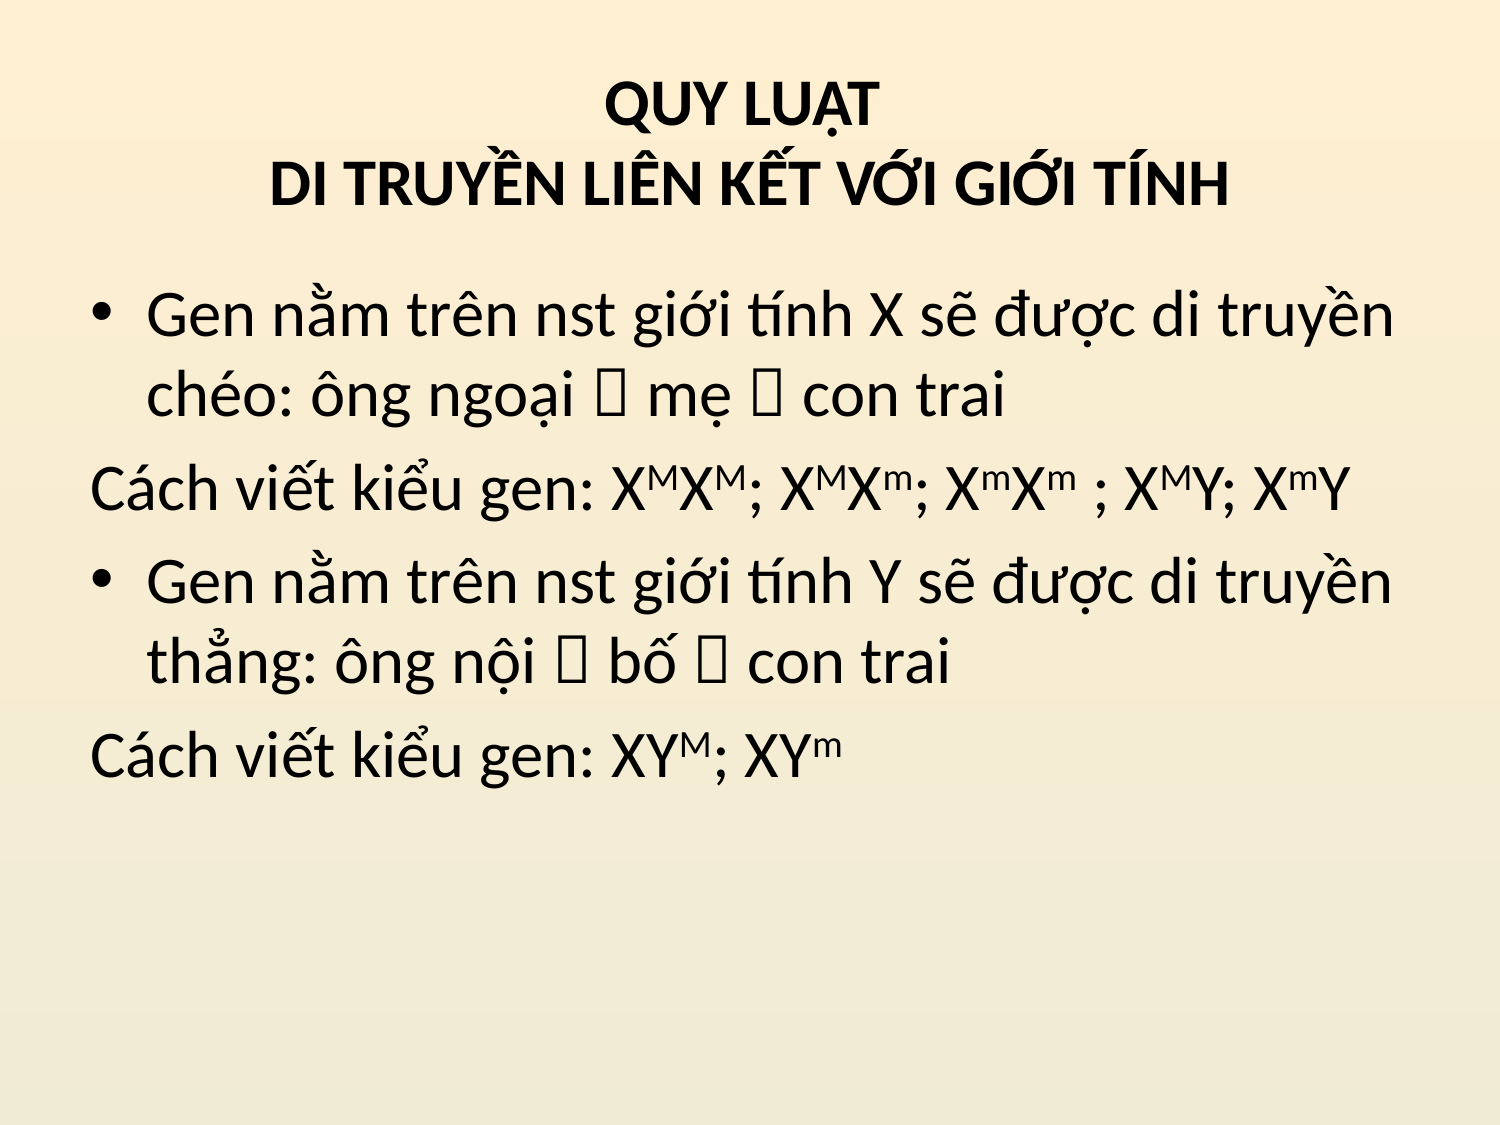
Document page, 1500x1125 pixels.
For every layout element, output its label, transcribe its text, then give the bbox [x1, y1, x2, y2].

title QUY LUẬT DI TRUYỀN LIÊN KẾT VỚI GIỚI TÍNH [75, 45, 1425, 233]
list Gen nằm trên nst giới tính X sẽ được di truyền chéo: ông ngoại  mẹ  con trai Cách viết kiểu gen: XMXM; XMXm; XmXm ; XMY; XmY Gen nằm trên nst giới tính Y sẽ được di truyền thẳng: ông nội  bố  con trai Cách viết kiểu gen: XYM; XYm [75, 262, 1425, 1005]
